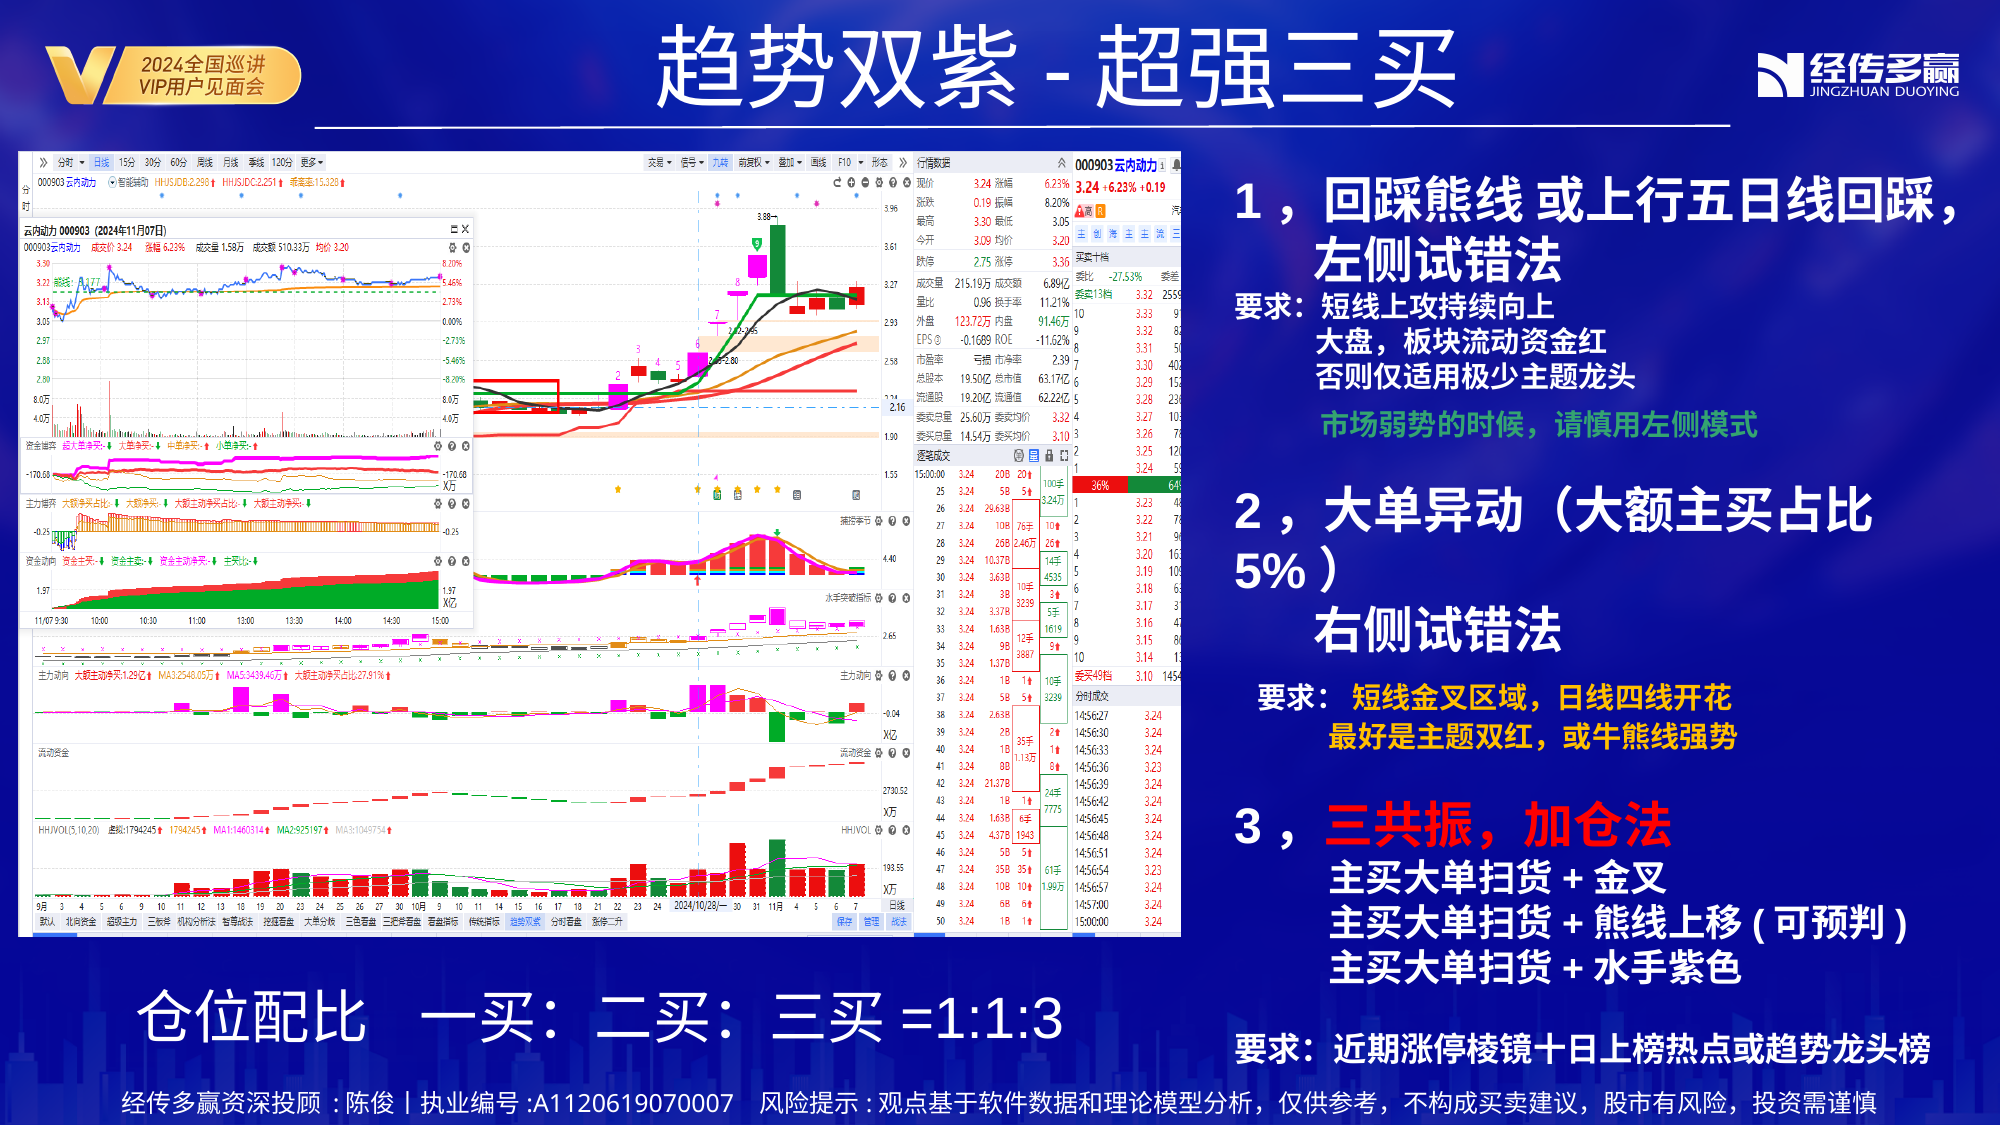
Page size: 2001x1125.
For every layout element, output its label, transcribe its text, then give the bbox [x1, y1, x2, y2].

picture [0, 0, 2000, 1125]
text_box 趋势双紫-超强三买 [536, 2, 1579, 128]
text_box 仓位配比 一买：二买：三买=1:1:3 [73, 952, 1126, 1080]
text_box 1，回踩熊线 或上行五日线回踩， 左侧试错法 要求：短线上攻持续向上 大盘，板块流动资金红 否则仅适用极少主题龙头 市场弱势的时候，请慎用左侧模式 2，大单异动（大额主买占比5%） 右侧试错法 要求： 短线金叉区域，日线四线开花 最好是主题双红，或牛熊线强势 3，三共振，加仓法 主买大单扫货+金叉 主买大单扫货+熊线上移(可预判) 主买大单扫货+水手紫色 要求：近期涨停棱镜十日上榜热点或趋势龙头榜 [1219, 161, 1976, 1076]
text_box 经传多赢资深投顾 :陈俊丨执业编号:A1120619070007 风险提示:观点基于软件数据和理论模型分析，仅供参考，不构成买卖建议，股市有风险，投资需谨慎 [102, 1079, 1898, 1125]
